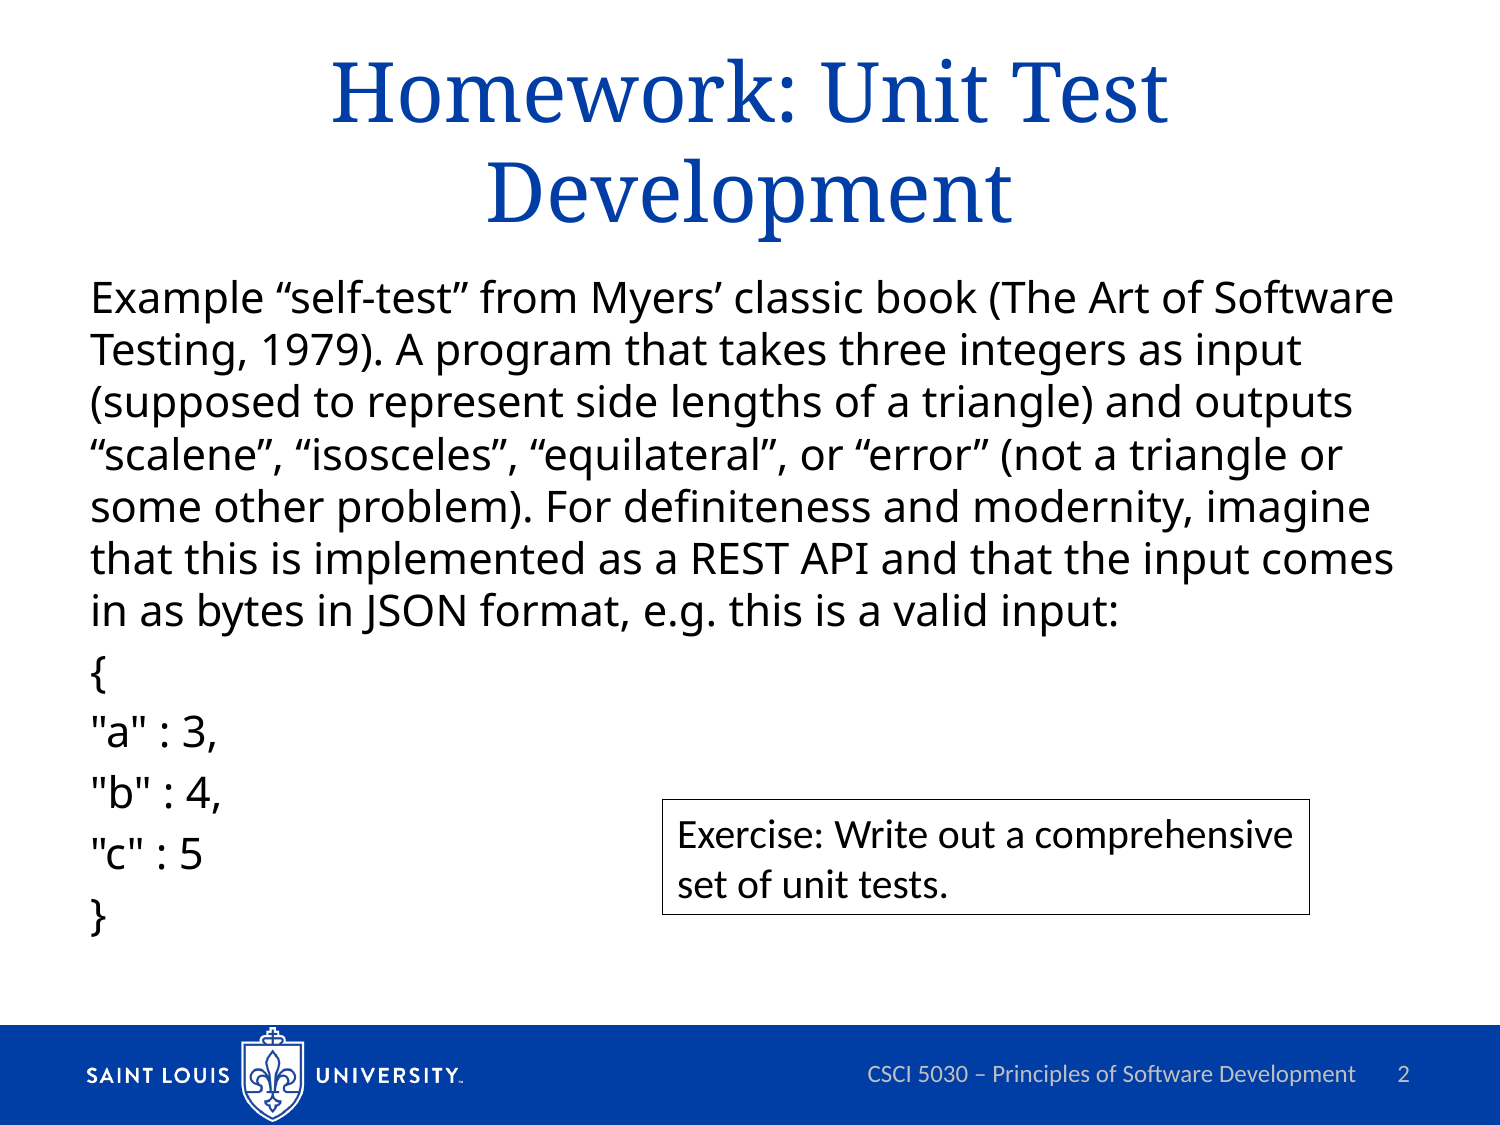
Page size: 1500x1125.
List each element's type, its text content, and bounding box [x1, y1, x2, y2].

slide_number 2 [1074, 1042, 1425, 1103]
title Homework: Unit Test Development [75, 45, 1425, 233]
text_box Exercise: Write out a comprehensive set of unit tests. [662, 799, 1310, 915]
list Example “self-test” from Myers’ classic book (The Art of Software Testing, 1979). A program that takes three integers as input (supposed to represent side lengths of a triangle) and outputs “scalene”, “isosceles”, “equilateral”, or “error” (not a triangle or some other problem). For definiteness and modernity, imagine that this is implemented as a REST API and that the input comes in as bytes in JSON format, e.g. this is a valid input: { "a" : 3, "b" : 4, "c" : 5 } [75, 262, 1425, 1005]
picture [87, 1027, 463, 1122]
footer CSCI 5030 – Principles of Software Development [849, 1042, 1074, 1103]
